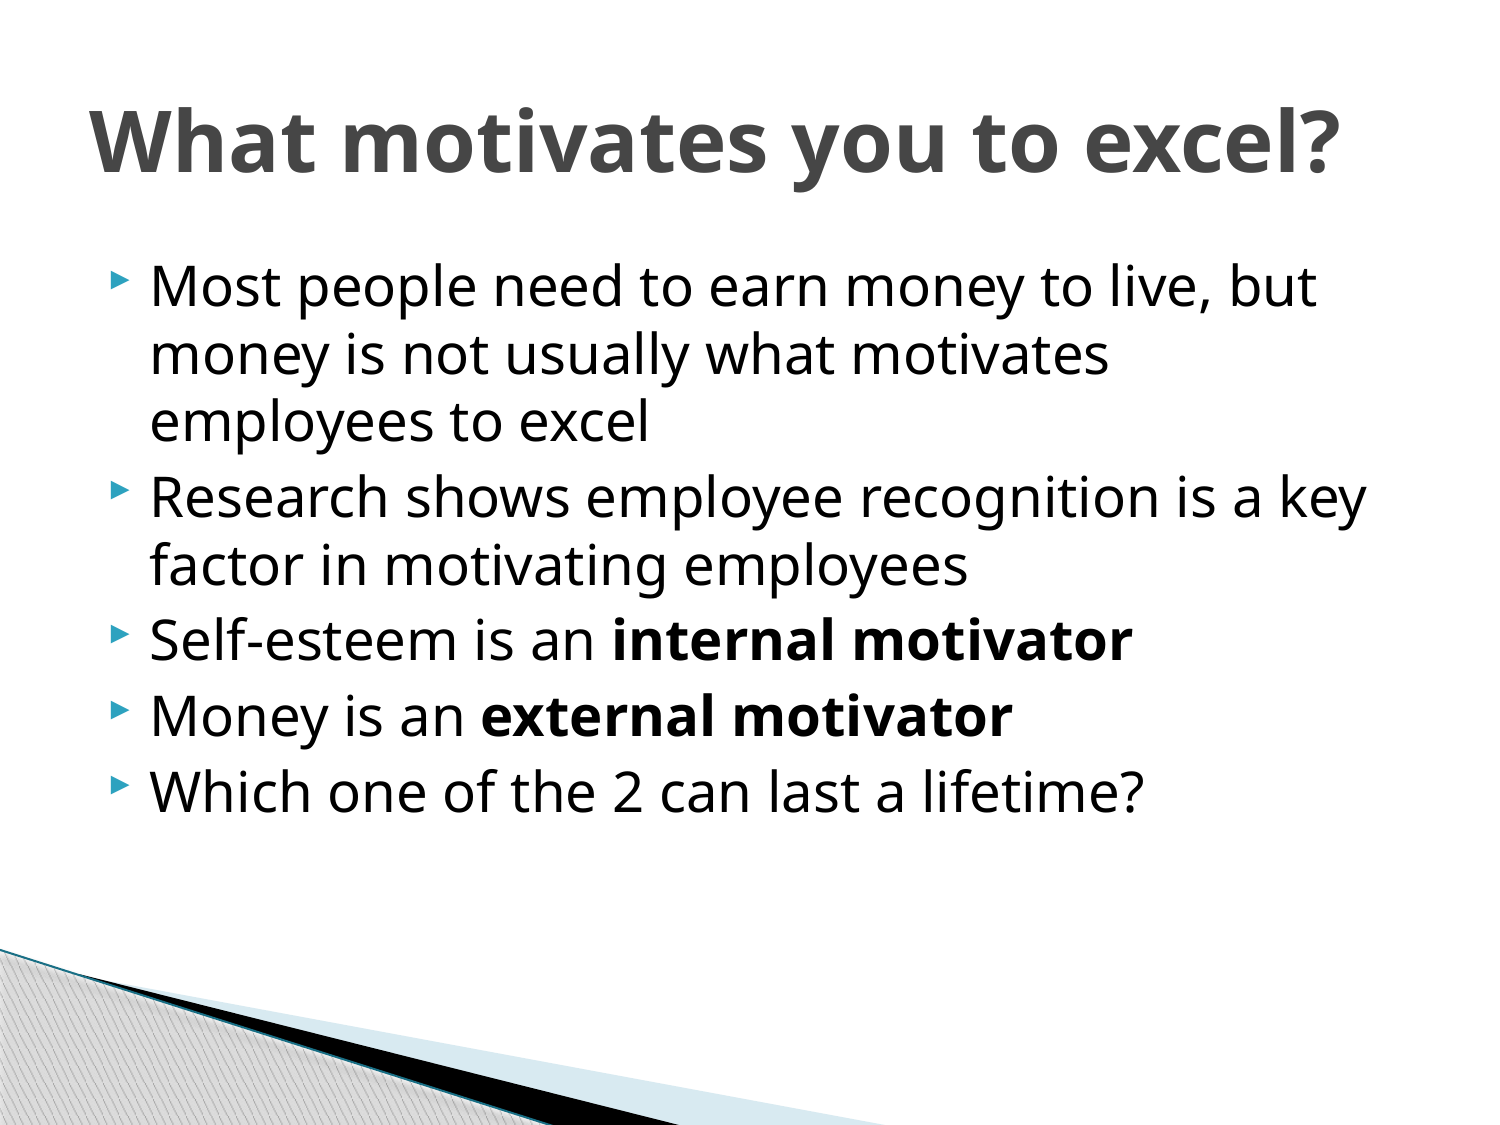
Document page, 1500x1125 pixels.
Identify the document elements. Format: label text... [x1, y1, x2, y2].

list Most people need to earn money to live, but money is not usually what motivates employees to excel Research shows employee recognition is a key factor in motivating employees Self-esteem is an internal motivator Money is an external motivator Which one of the 2 can last a lifetime? [75, 243, 1425, 986]
title What motivates you to excel? [75, 45, 1425, 233]
